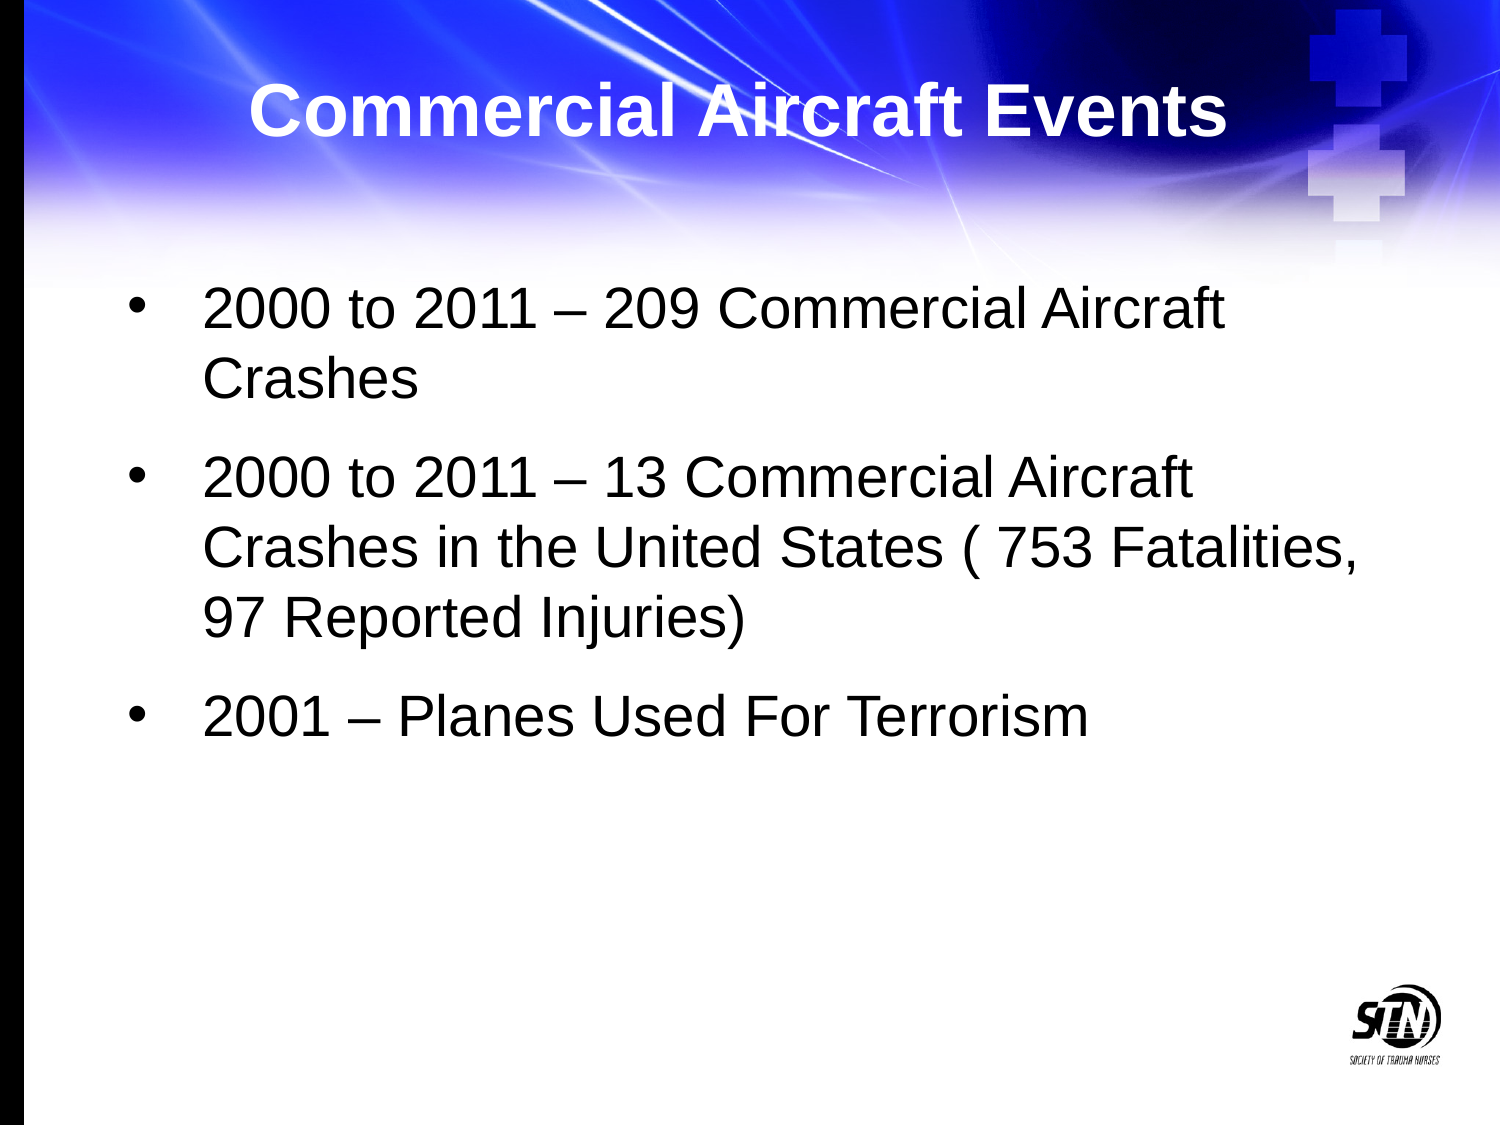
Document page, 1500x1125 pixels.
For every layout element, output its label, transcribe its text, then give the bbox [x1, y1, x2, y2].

picture [0, 0, 1500, 1125]
list 2000 to 2011 – 209 Commercial Aircraft Crashes 2000 to 2011 – 13 Commercial Aircraft Crashes in the United States ( 753 Fatalities, 97 Reported Injuries) 2001 – Planes Used For Terrorism [112, 262, 1388, 938]
title Commercial Aircraft Events [112, 12, 1388, 200]
